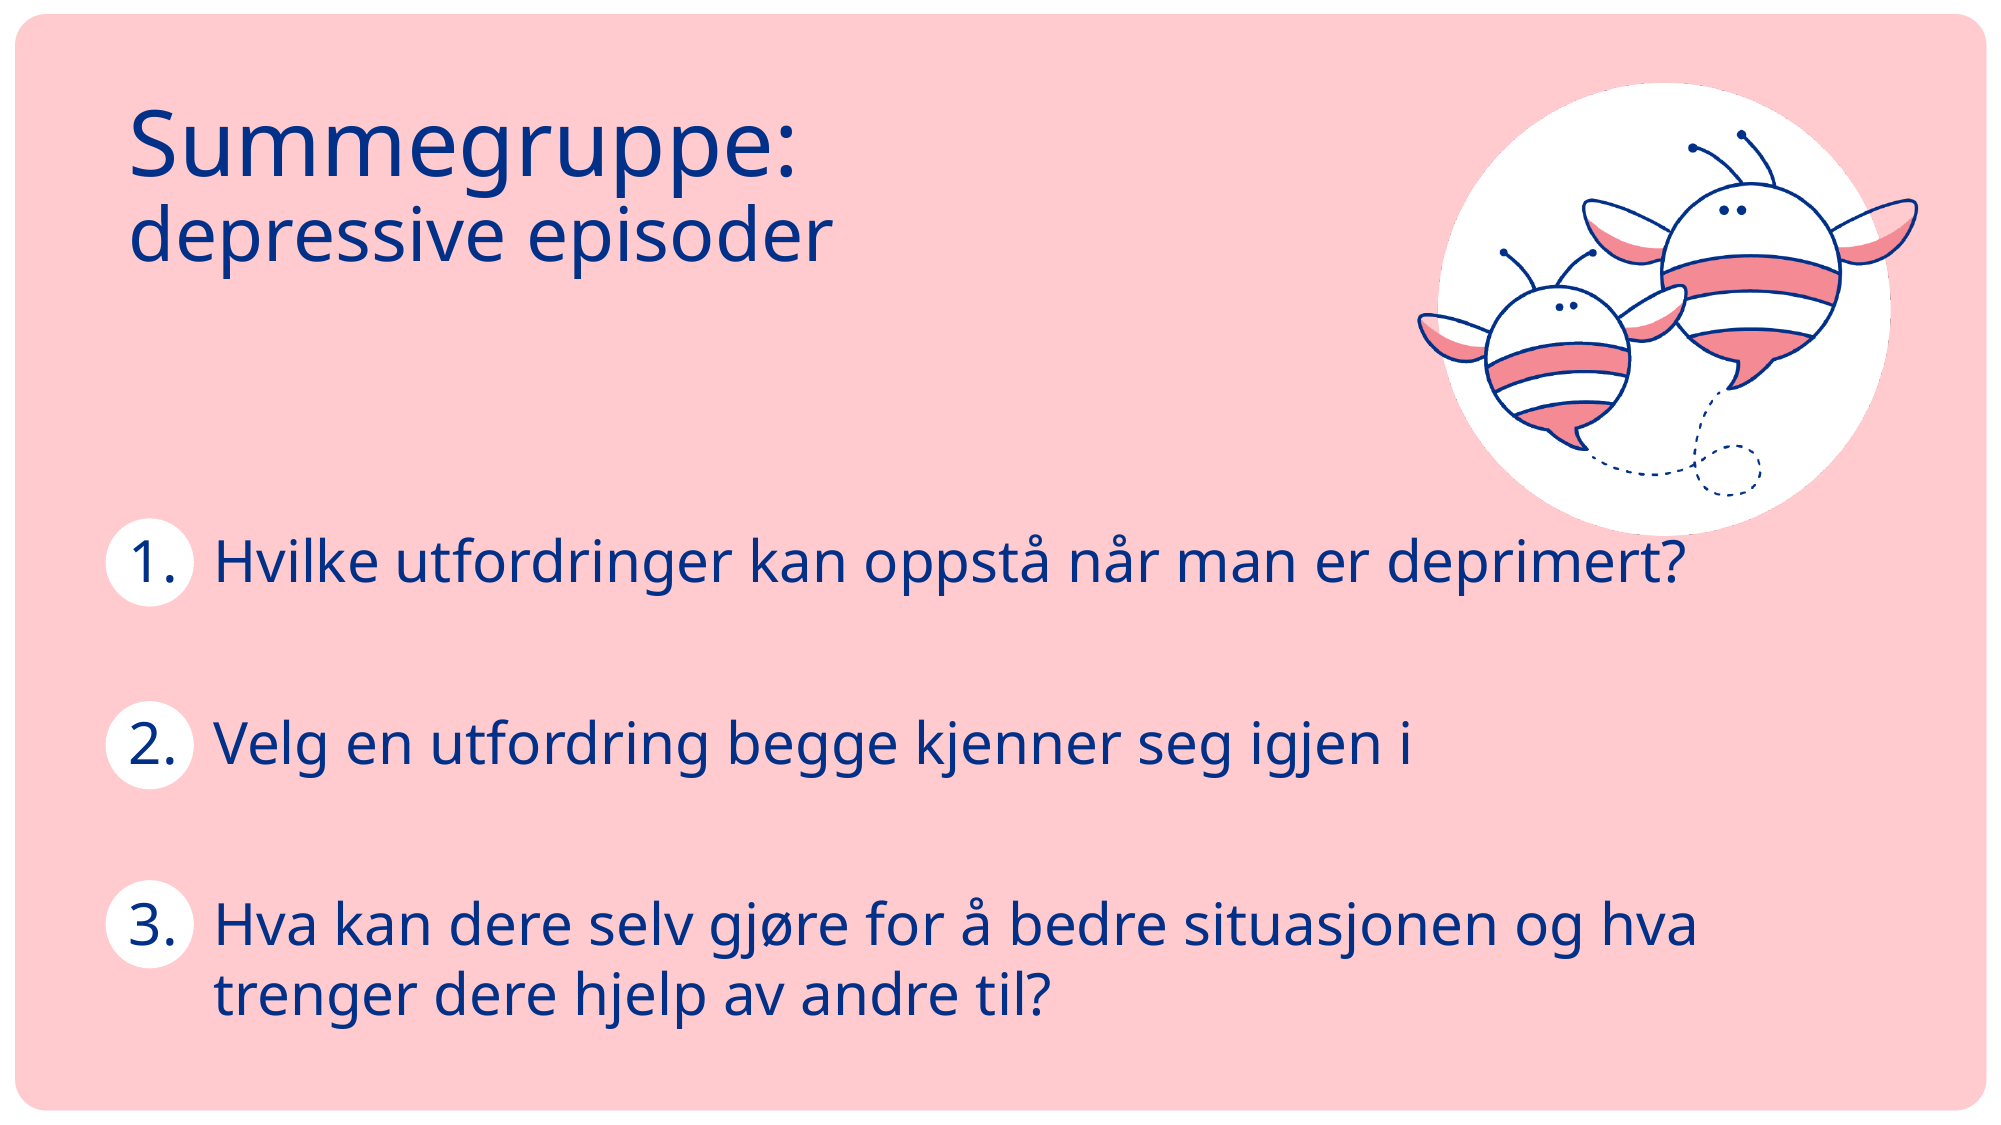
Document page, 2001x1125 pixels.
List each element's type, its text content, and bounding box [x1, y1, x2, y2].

text_box [104, 895, 114, 953]
text_box [104, 534, 114, 591]
picture [0, 0, 2001, 1125]
title Summegruppe: depressive episoder [114, 90, 1401, 287]
list Hvilke utfordringer kan oppstå når man er deprimert? Velg en utfordring begge kjenner seg igjen i Hva kan dere selv gjøre for å bedre situasjonen og hva trenger dere hjelp av andre til? [114, 362, 1886, 1035]
text_box [104, 716, 114, 774]
